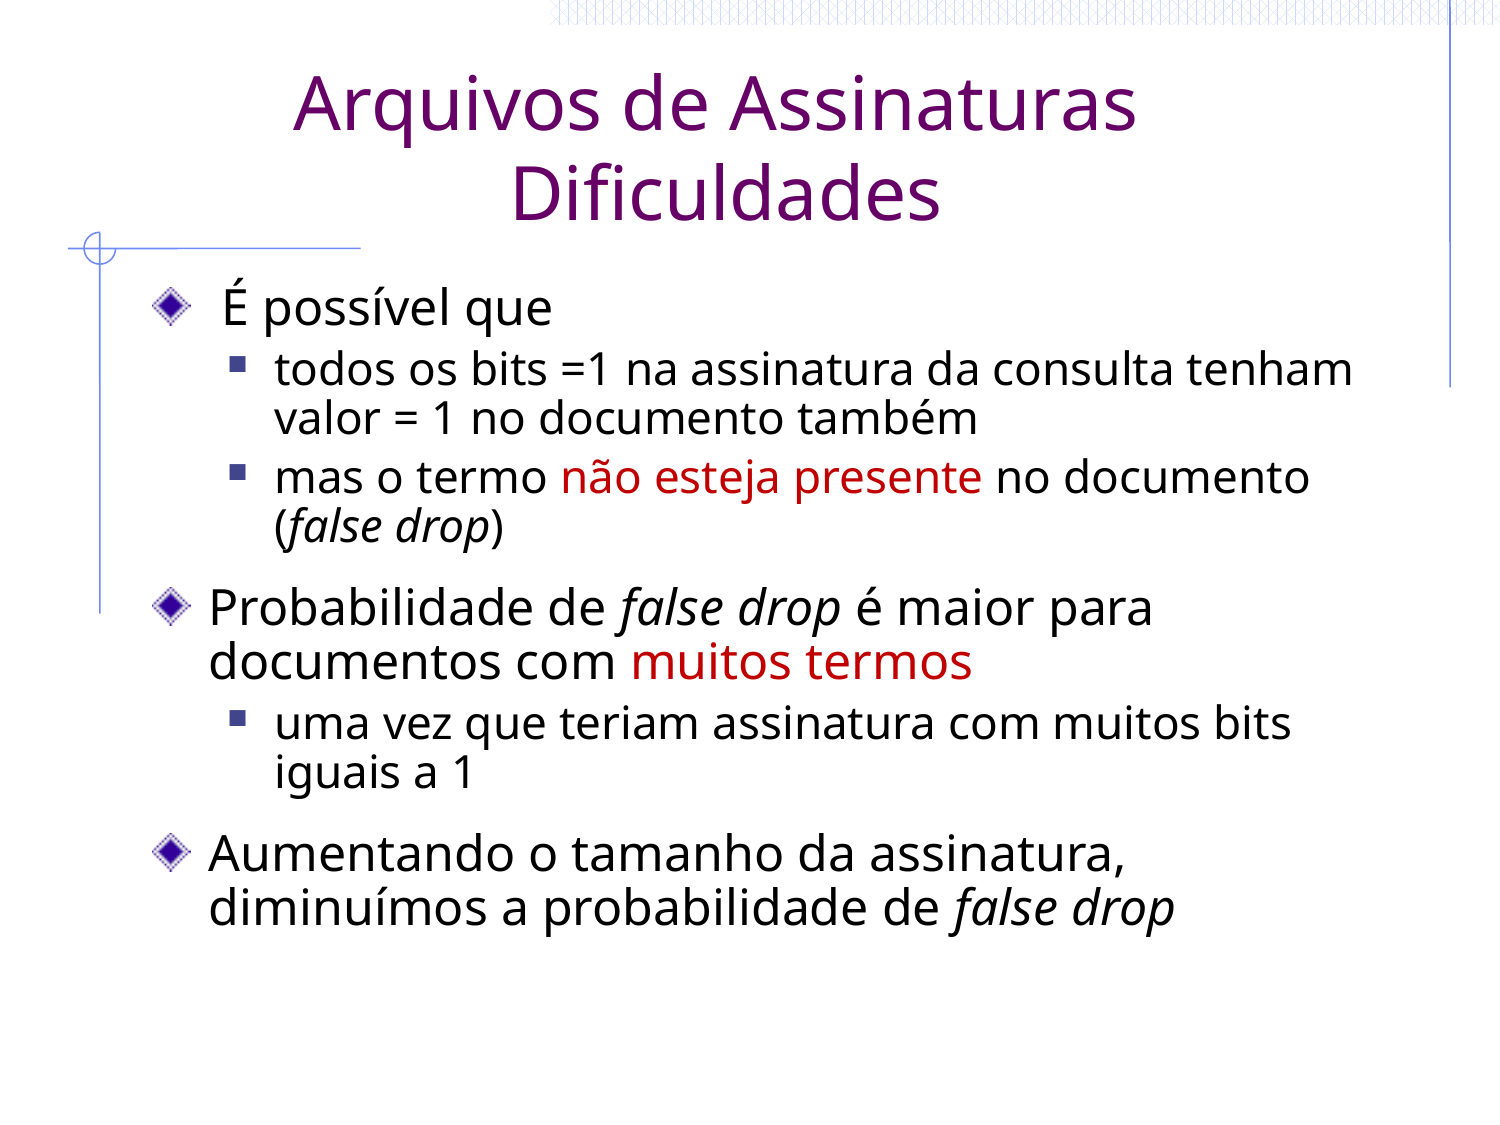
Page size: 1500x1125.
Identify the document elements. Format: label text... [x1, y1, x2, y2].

title Arquivos de Assinaturas Dificuldades [88, 55, 1364, 244]
picture [152, 287, 191, 326]
picture [152, 833, 191, 872]
picture [152, 587, 191, 626]
list É possível que todos os bits =1 na assinatura da consulta tenham valor = 1 no documento também mas o termo não esteja presente no documento (false drop) Probabilidade de false drop é maior para documentos com muitos termos uma vez que teriam assinatura com muitos bits iguais a 1 Aumentando o tamanho da assinatura, diminuímos a probabilidade de false drop [137, 274, 1413, 1063]
